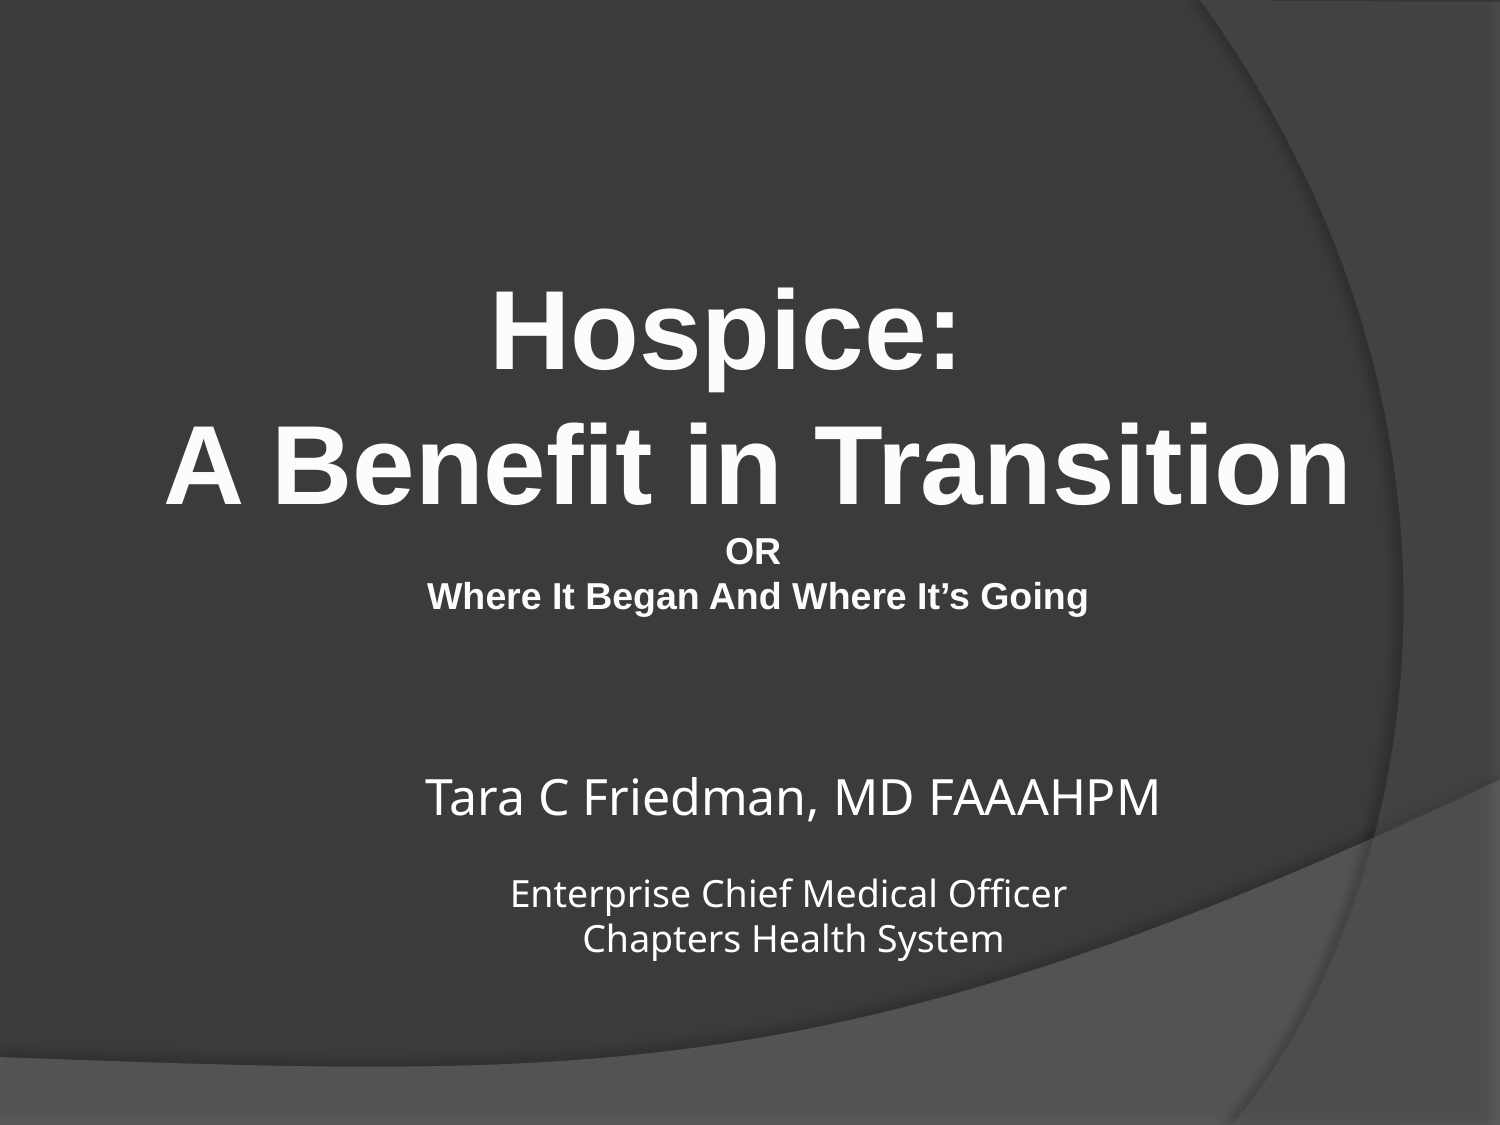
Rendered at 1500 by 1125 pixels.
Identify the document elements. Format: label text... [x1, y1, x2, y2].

text_box Tara C Friedman, MD FAAAHPM Enterprise Chief Medical Officer Chapters Health System [512, 824, 1075, 900]
text_box Hospice: A Benefit in Transition OR Where It Began And Where It’s Going [148, 249, 1369, 625]
